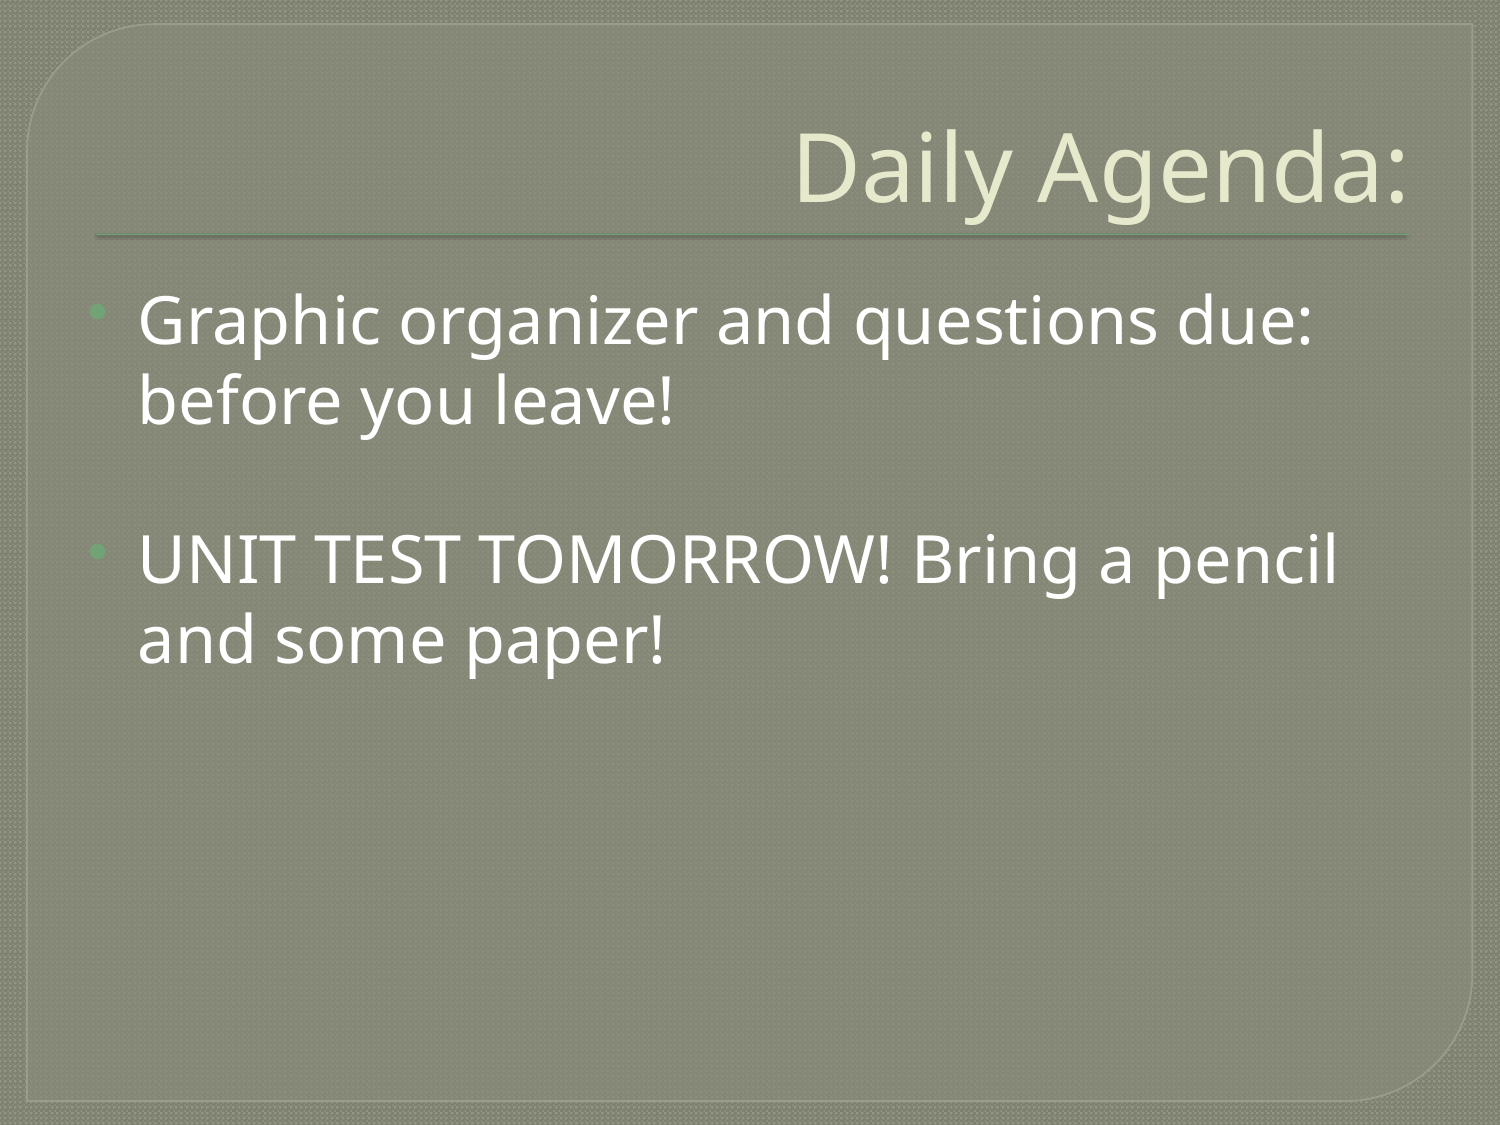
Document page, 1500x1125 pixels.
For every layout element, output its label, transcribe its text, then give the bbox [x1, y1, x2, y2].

title Daily Agenda: [75, 41, 1425, 230]
list Graphic organizer and questions due: before you leave! UNIT TEST TOMORROW! Bring a pencil and some paper! [75, 270, 1425, 1013]
